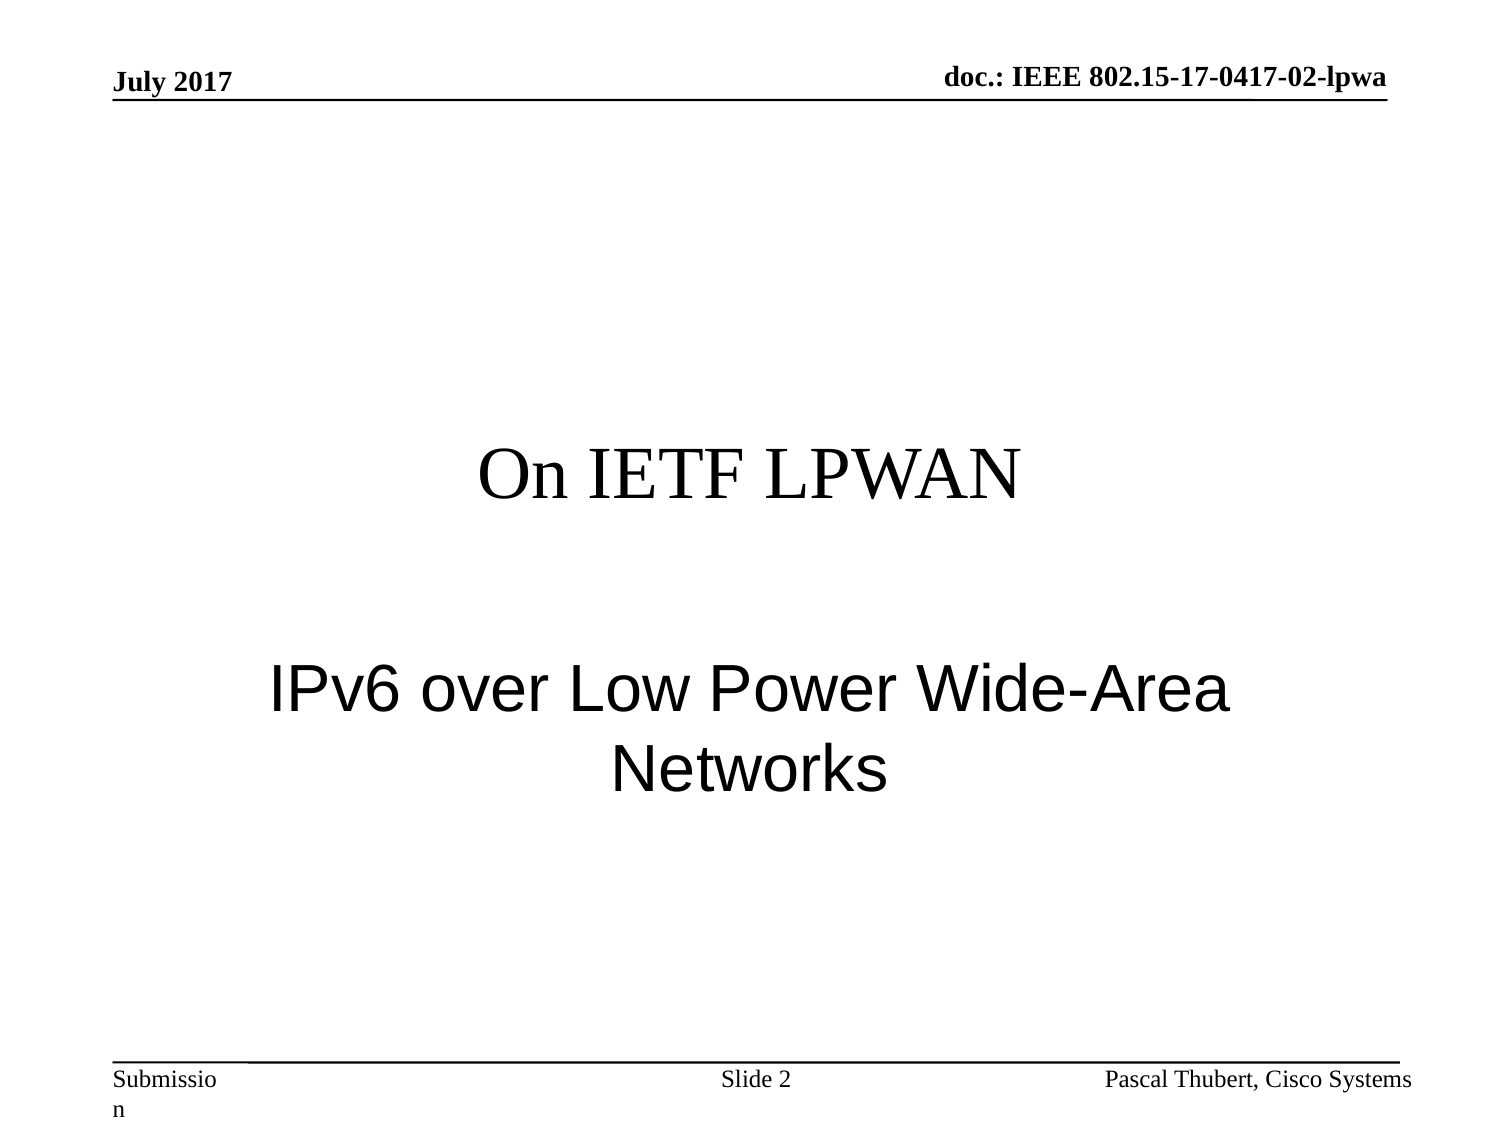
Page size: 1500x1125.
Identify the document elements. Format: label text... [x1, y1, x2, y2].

footer Pascal Thubert, Cisco Systems [900, 1062, 1413, 1093]
slide_number Slide 2 [712, 1062, 800, 1093]
title On IETF LPWAN [112, 375, 1388, 563]
subtitle IPv6 over Low Power Wide-Area Networks [225, 637, 1275, 925]
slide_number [112, 62, 375, 98]
